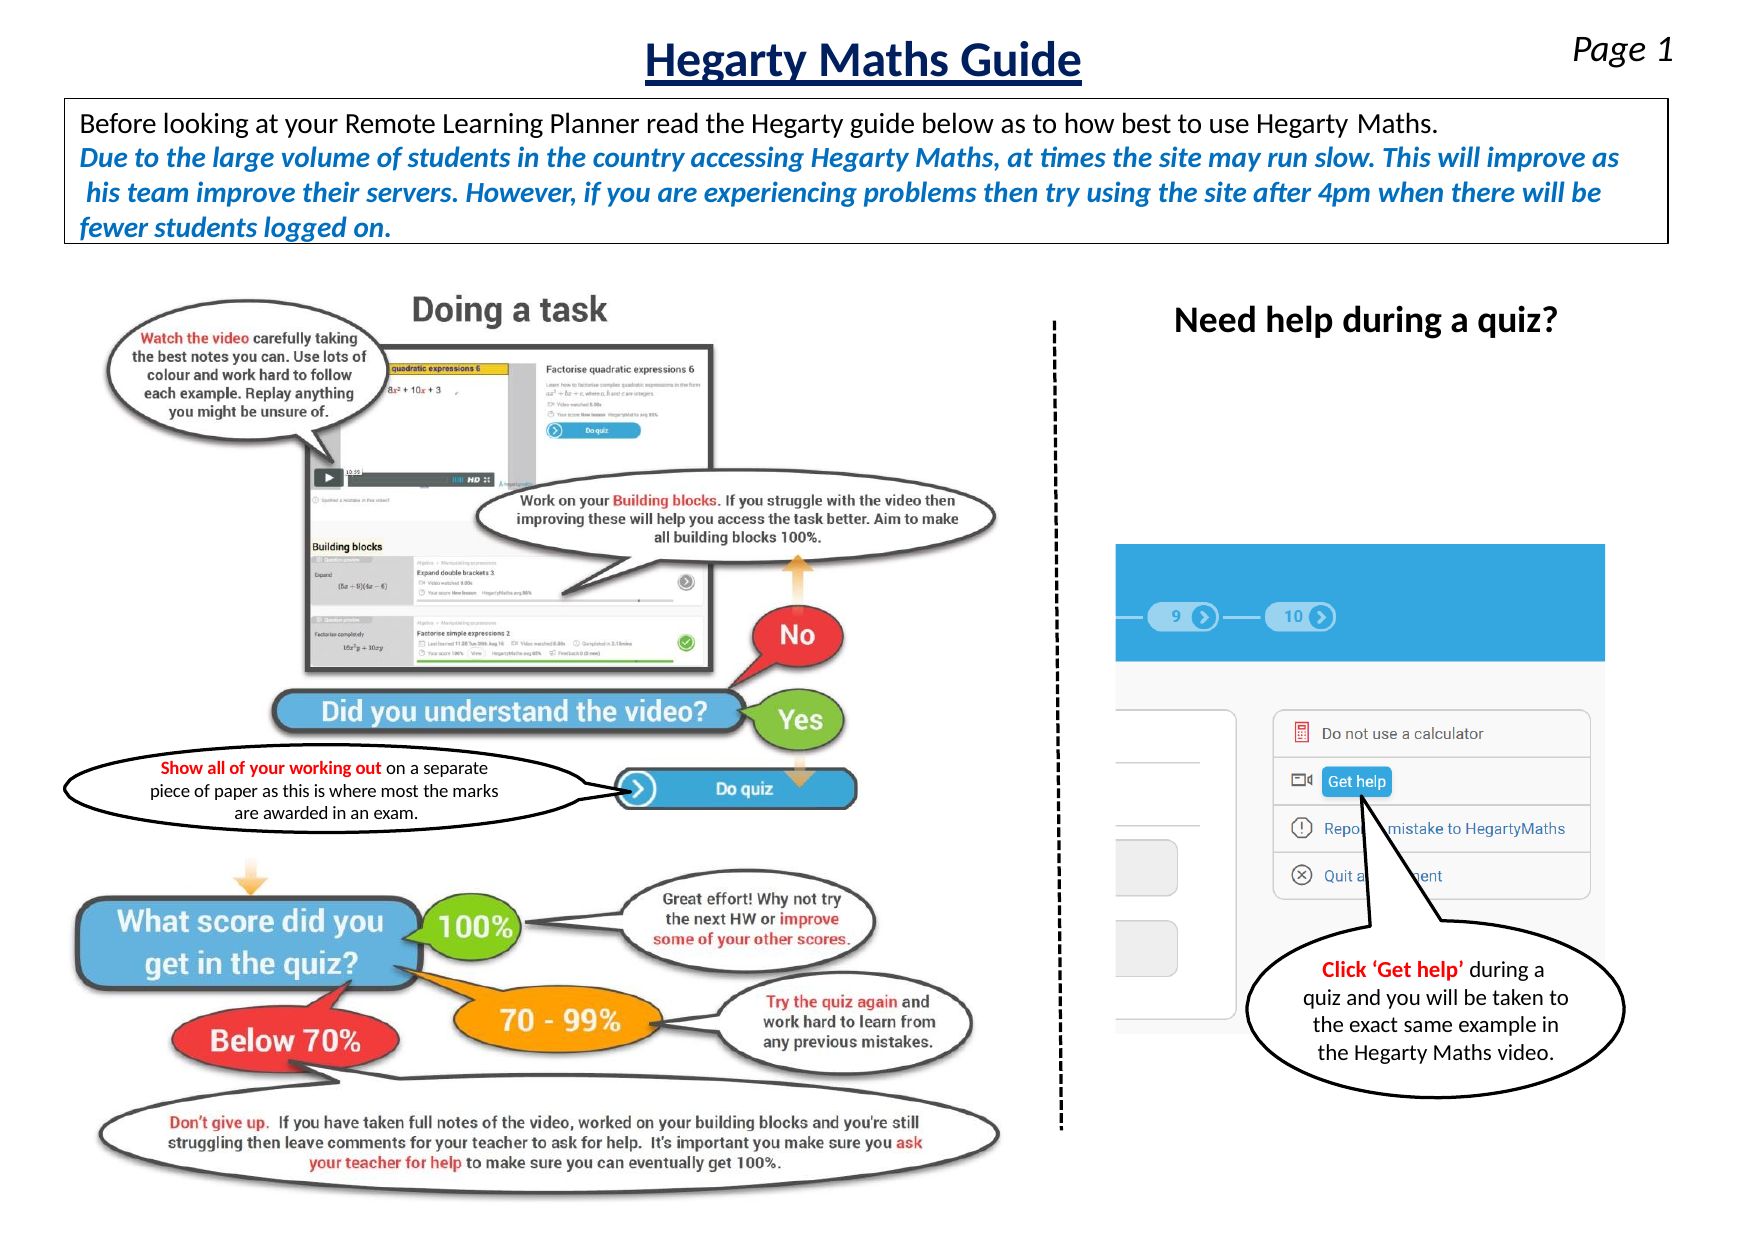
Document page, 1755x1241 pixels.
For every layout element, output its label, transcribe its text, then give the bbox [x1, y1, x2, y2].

text_box [99, 290, 1000, 810]
text_box Click ‘Get help’ during a quiz and you will be taken to the exact same example in the Hegarty Maths video. [1300, 952, 1571, 1065]
text_box [505, 756, 631, 821]
text_box Need help during a quiz? [1172, 293, 1562, 341]
text_box [64, 756, 147, 821]
text_box Page 1 [1570, 21, 1677, 69]
text_box [68, 858, 1008, 1209]
text_box Hegarty Maths Guide [642, 24, 1088, 87]
text_box [1247, 795, 1625, 1098]
text_box Before looking at your Remote Learning Planner read the Hegarty guide below as to how best to use Hegarty Maths. Due to the large volume of students in the country accessing Hegarty Maths, at times the site may run slow. This will improve as his team improve their servers. However, if you are experiencing problems then try using the site after 4pm when there will be fewer students logged on. [64, 98, 1669, 244]
text_box [1115, 544, 1606, 1034]
text_box [171, 824, 481, 833]
text_box Show all of your working out on a separate piece of paper as this is where most the marks are awarded in an exam. [147, 753, 505, 824]
text_box [173, 744, 479, 753]
